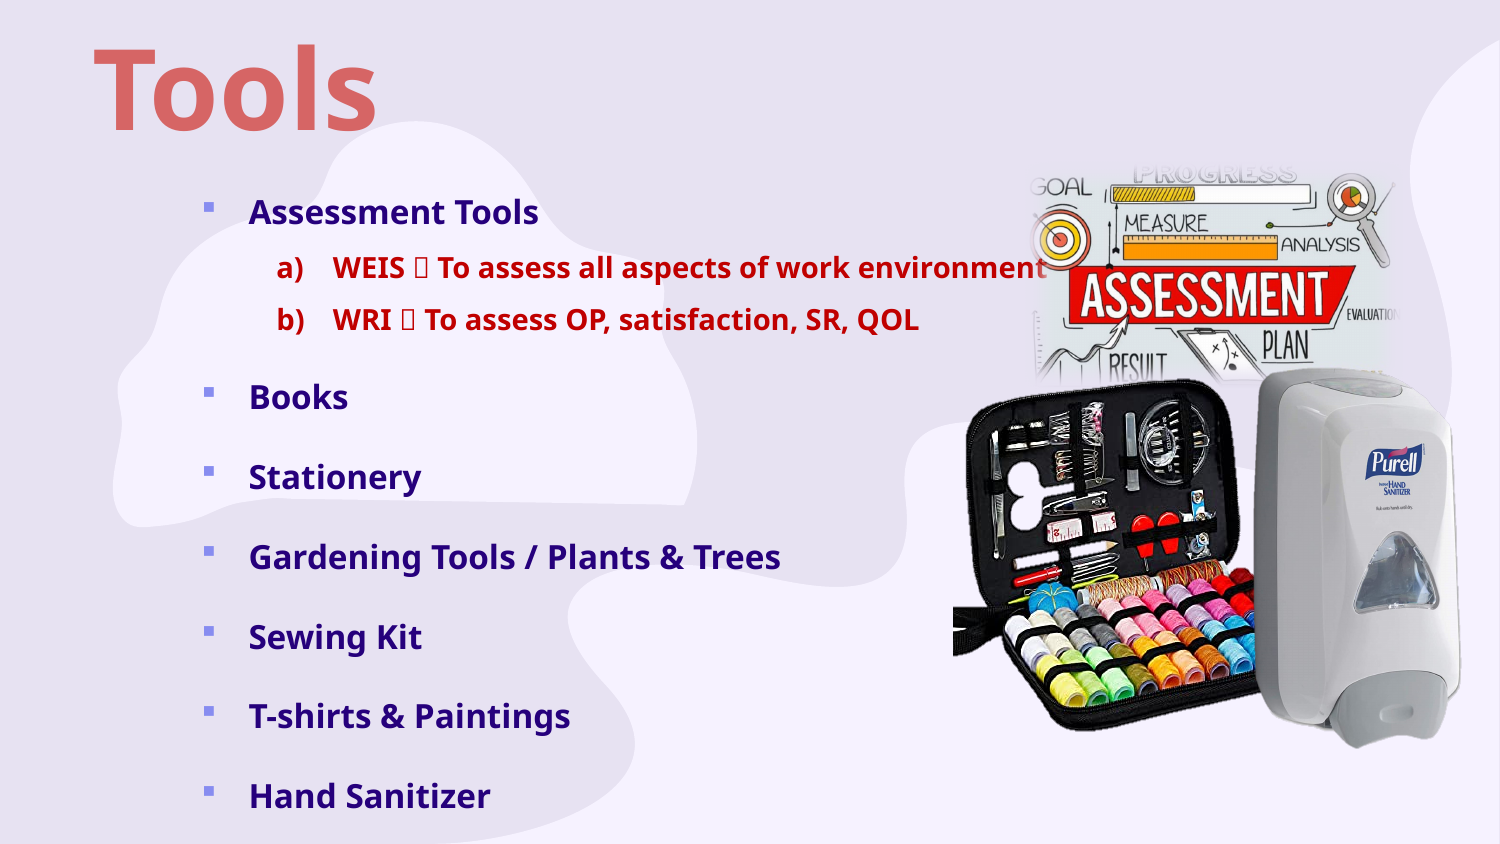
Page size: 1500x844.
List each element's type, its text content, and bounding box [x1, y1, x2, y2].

text_box Tools [78, 10, 395, 161]
text_box Assessment Tools WEIS  To assess all aspects of work environment WRI  To assess OP, satisfaction, SR, QOL Books Stationery Gardening Tools / Plants & Trees Sewing Kit T-shirts & Paintings Hand Sanitizer [186, 164, 1339, 823]
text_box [953, 161, 1500, 765]
